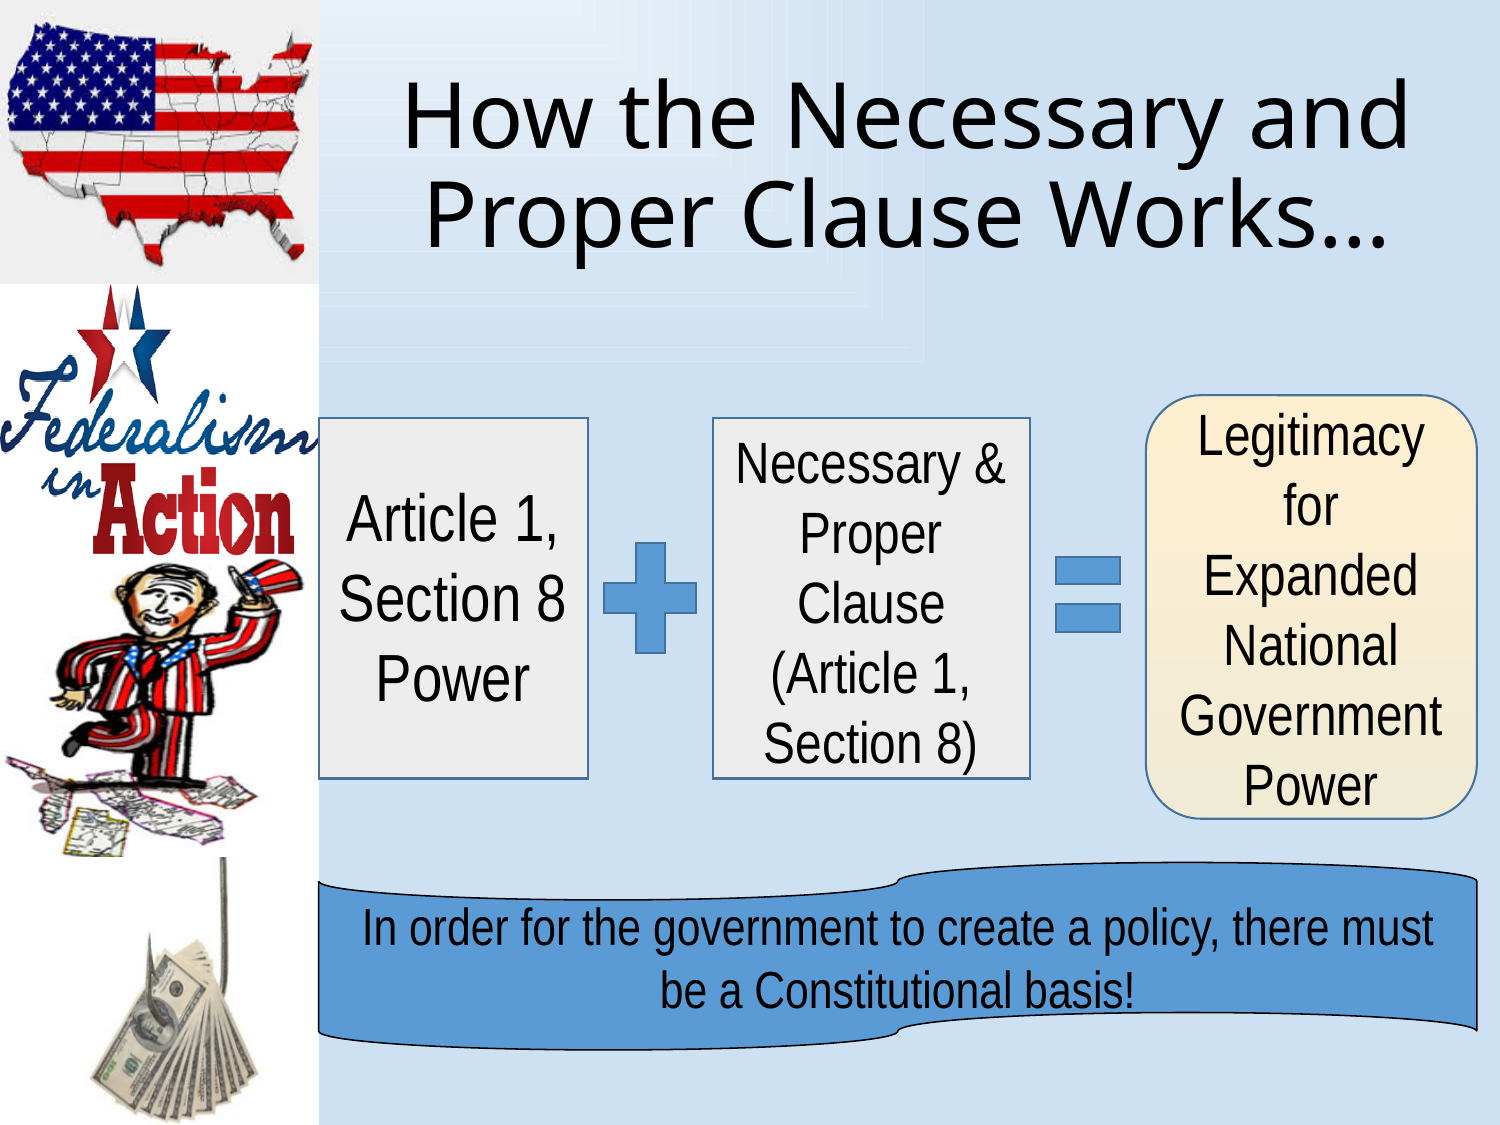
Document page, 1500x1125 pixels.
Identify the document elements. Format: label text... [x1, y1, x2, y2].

text_box In order for the government to create a policy, there must be a Constitutional basis! [319, 862, 1477, 1050]
text_box Article 1, Section 8 Power [319, 417, 589, 780]
text_box [1055, 603, 1121, 633]
text_box Legitimacy for Expanded National Government Power [1144, 394, 1478, 820]
text_box [1055, 556, 1121, 585]
title How the Necessary and Proper Clause Works… [330, 59, 1485, 278]
text_box [603, 542, 697, 654]
text_box Necessary & Proper Clause (Article 1, Section 8) [712, 417, 1031, 780]
picture [0, 0, 319, 1125]
